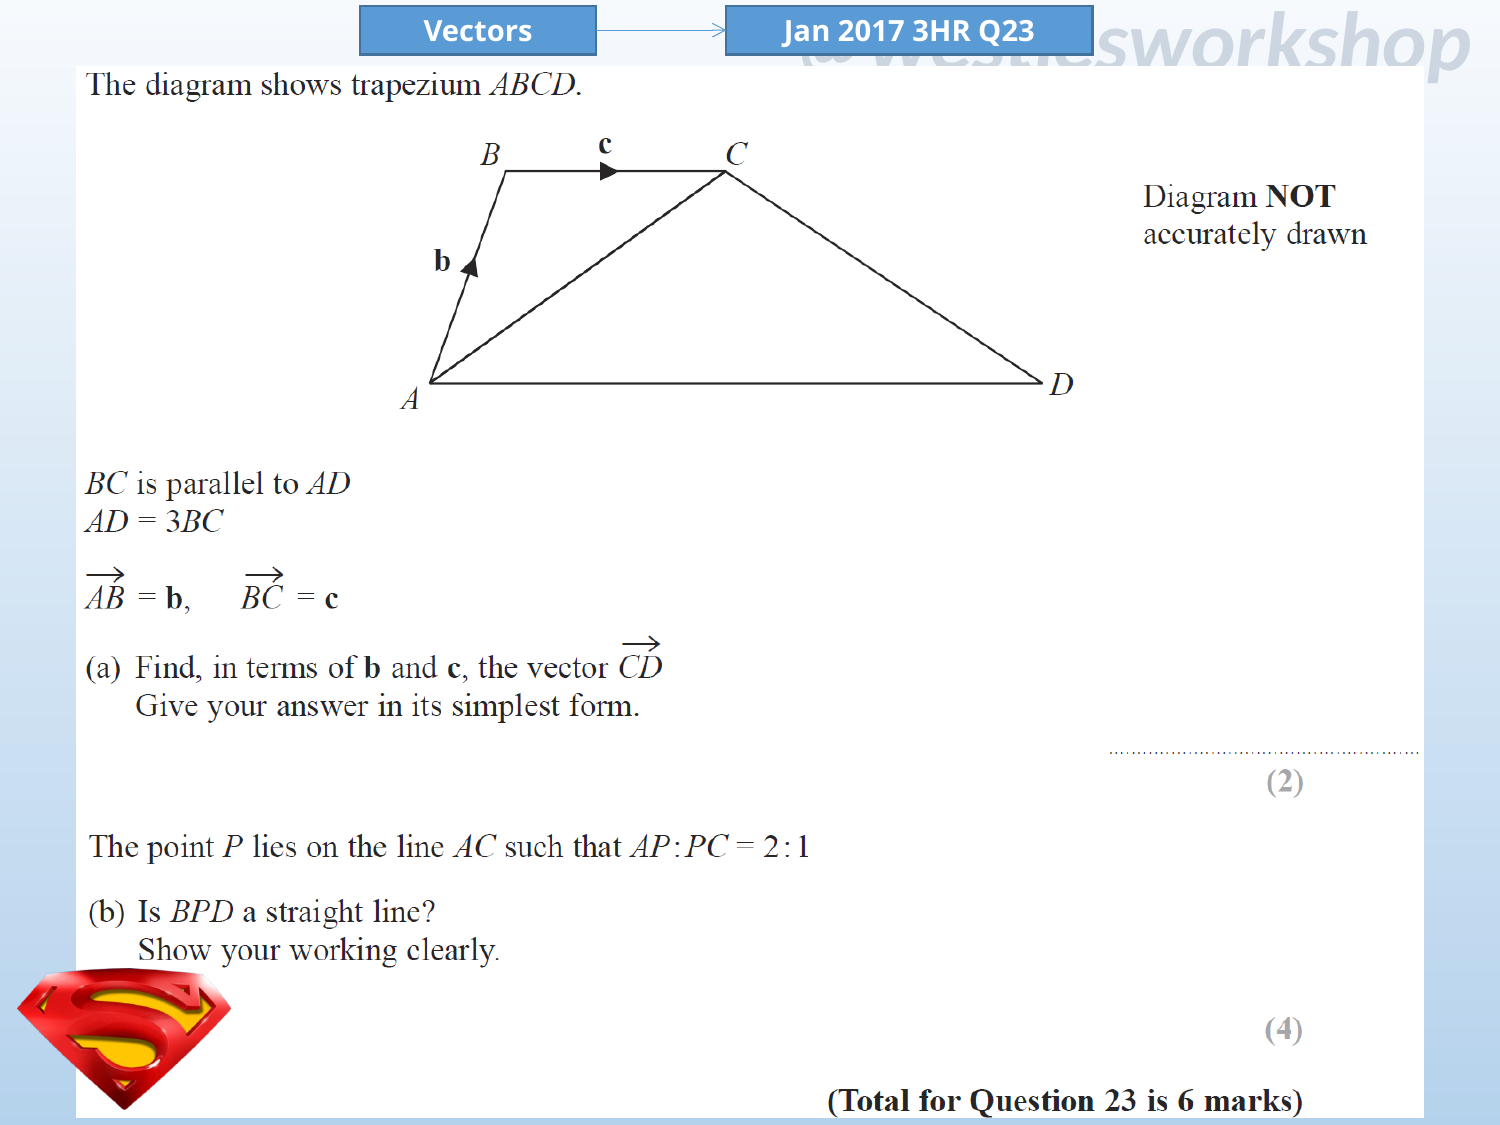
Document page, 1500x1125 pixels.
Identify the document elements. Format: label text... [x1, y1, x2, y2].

text_box Vectors [359, 5, 597, 56]
text_box Jan 2017 3HR Q23 [725, 5, 1094, 56]
picture [17, 66, 1424, 1118]
